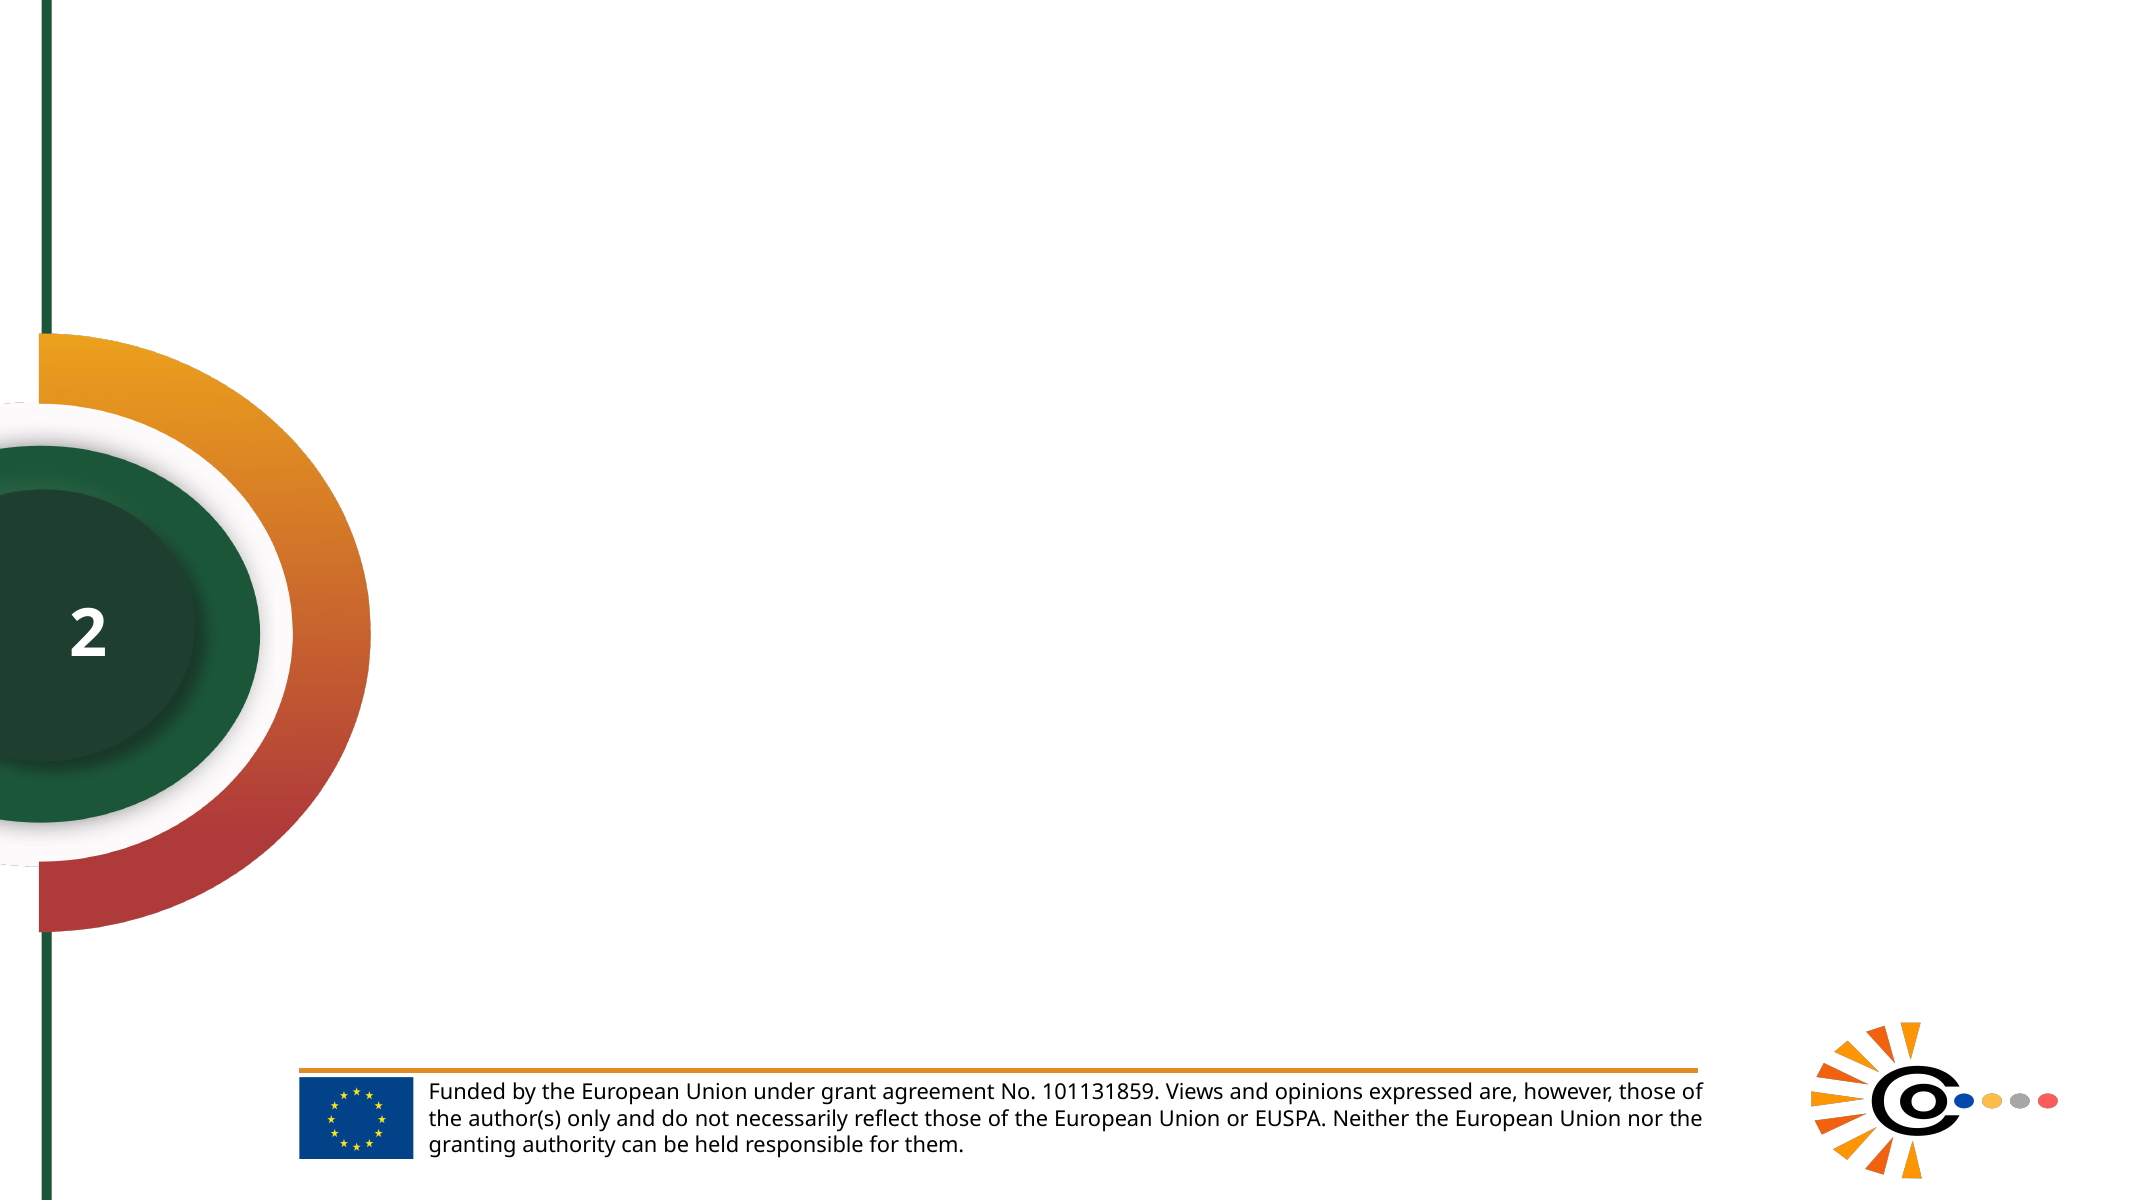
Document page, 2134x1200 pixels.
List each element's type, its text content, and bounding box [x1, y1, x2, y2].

picture [1795, 1014, 2102, 1187]
picture [0, 0, 422, 1200]
slide_number 2 [0, 589, 177, 671]
